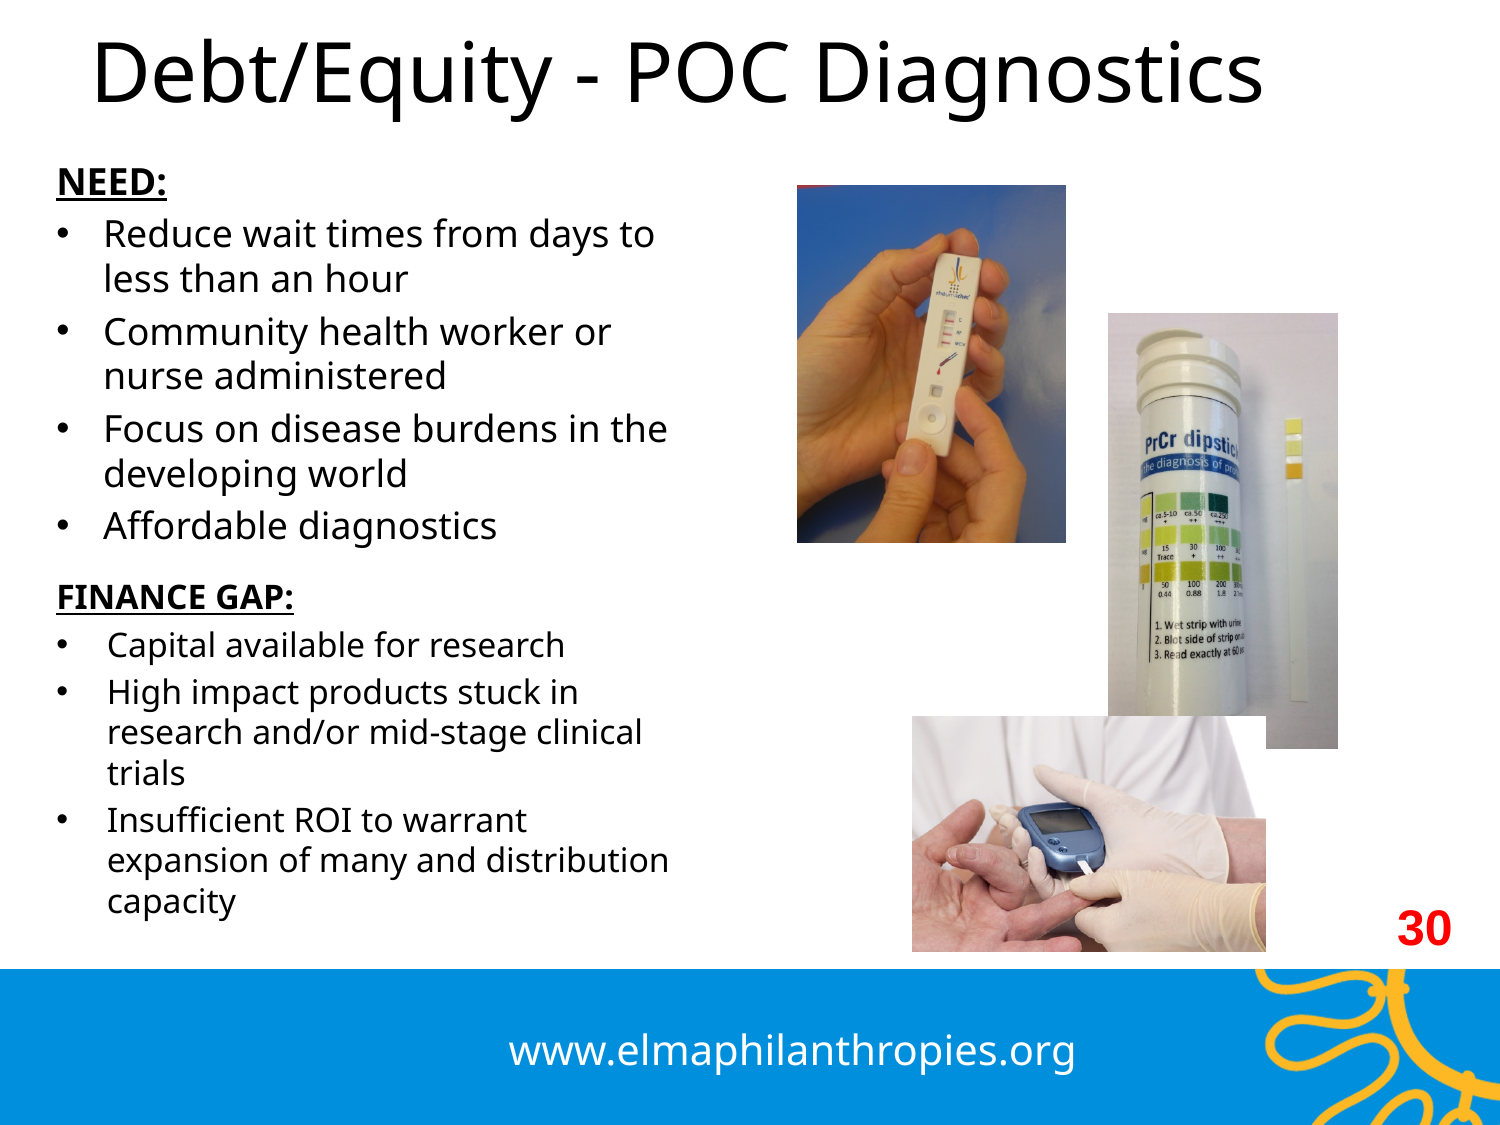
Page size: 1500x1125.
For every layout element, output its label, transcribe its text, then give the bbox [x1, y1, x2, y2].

text_box NEED: Reduce wait times from days to less than an hour Community health worker or nurse administered Focus on disease burdens in the developing world Affordable diagnostics [41, 149, 704, 509]
picture [0, 969, 1500, 1125]
picture [796, 184, 1066, 544]
text_box Debt/Equity - POC Diagnostics [74, 0, 1425, 163]
text_box 30 [1348, 880, 1500, 968]
text_box FINANCE GAP: Capital available for research High impact products stuck in research and/or mid-stage clinical trials Insufficient ROI to warrant expansion of many and distribution capacity [41, 568, 704, 928]
picture [912, 312, 1338, 952]
